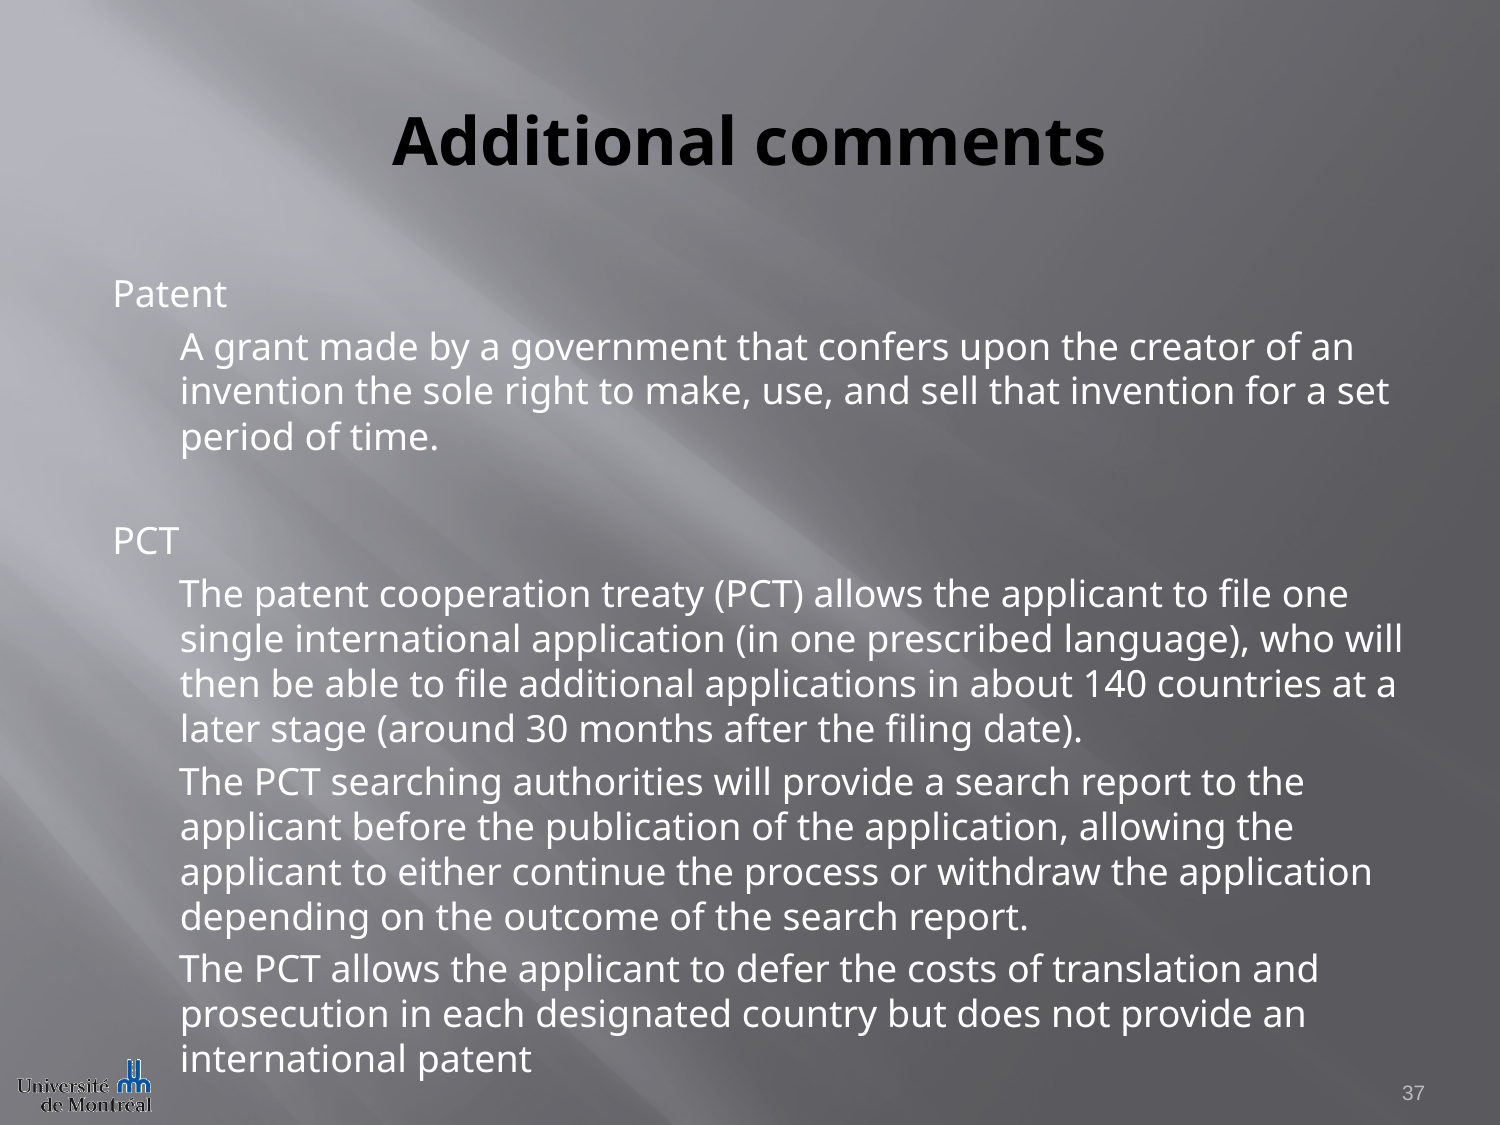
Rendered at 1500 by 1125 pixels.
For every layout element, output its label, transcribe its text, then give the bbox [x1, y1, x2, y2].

slide_number 37 [1299, 1052, 1425, 1113]
picture [0, 1046, 168, 1125]
title Additional comments [75, 45, 1425, 233]
list Patent A grant made by a government that confers upon the creator of an invention the sole right to make, use, and sell that invention for a set period of time. PCT The patent cooperation treaty (PCT) allows the applicant to file one single international application (in one prescribed language), who will then be able to file additional applications in about 140 countries at a later stage (around 30 months after the filing date). The PCT searching authorities will provide a search report to the applicant before the publication of the application, allowing the applicant to either continue the process or withdraw the application depending on the outcome of the search report. The PCT allows the applicant to defer the costs of translation and prosecution in each designated country but does not provide an international patent [74, 262, 1426, 1036]
